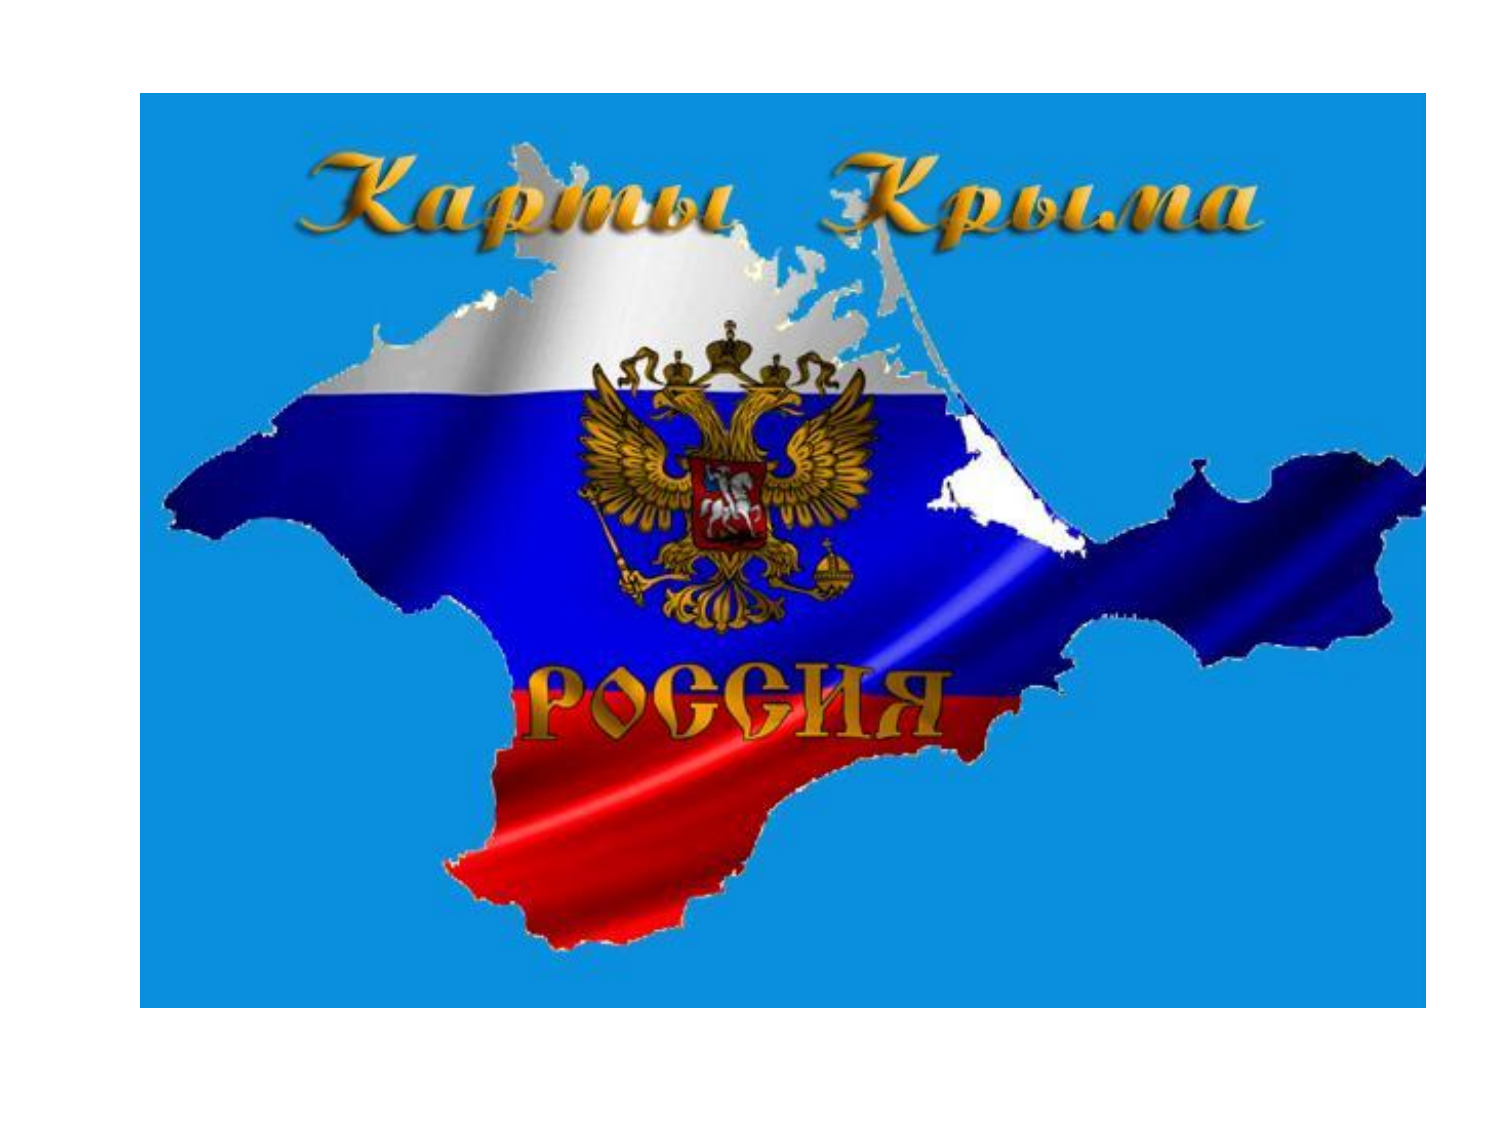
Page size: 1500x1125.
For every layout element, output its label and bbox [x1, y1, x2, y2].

picture [140, 93, 1426, 1008]
